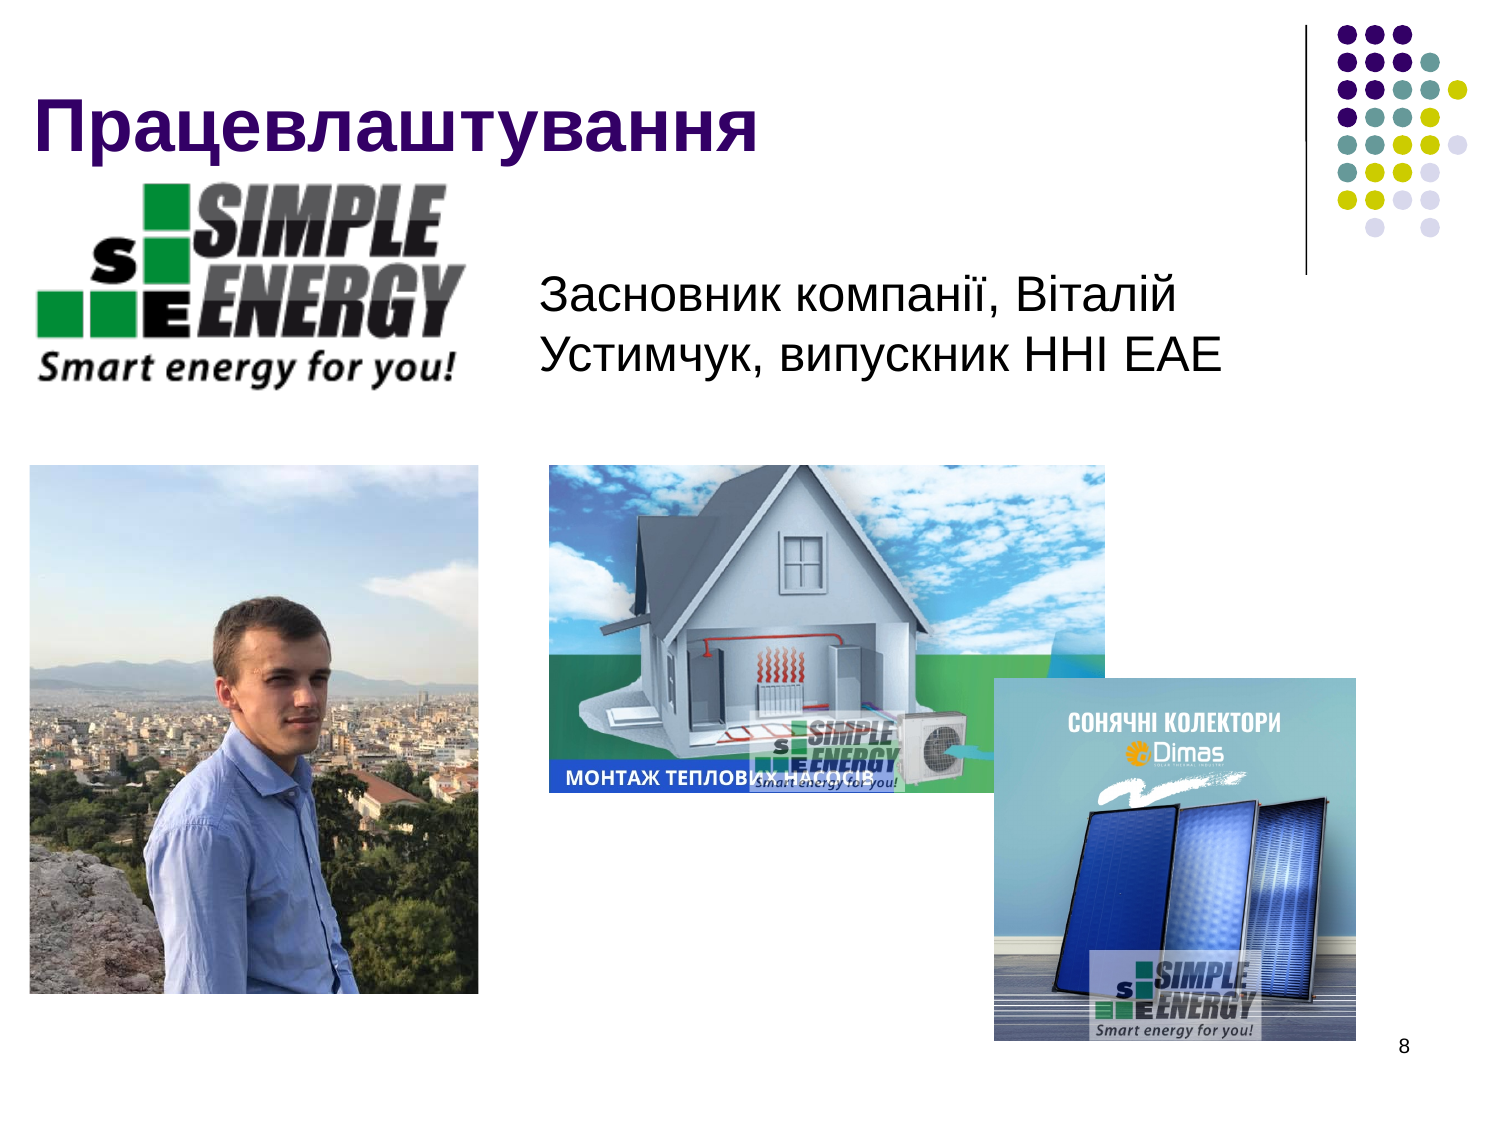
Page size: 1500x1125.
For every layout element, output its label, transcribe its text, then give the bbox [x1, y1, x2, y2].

picture [0, 177, 509, 396]
picture [29, 465, 479, 995]
title Працевлаштування [18, 54, 1281, 175]
picture [548, 465, 1357, 1041]
text_box Засновник компанії, Віталій Устимчук, випускник ННІ ЕАЕ [524, 253, 1281, 389]
slide_number 8 [1074, 1025, 1425, 1100]
